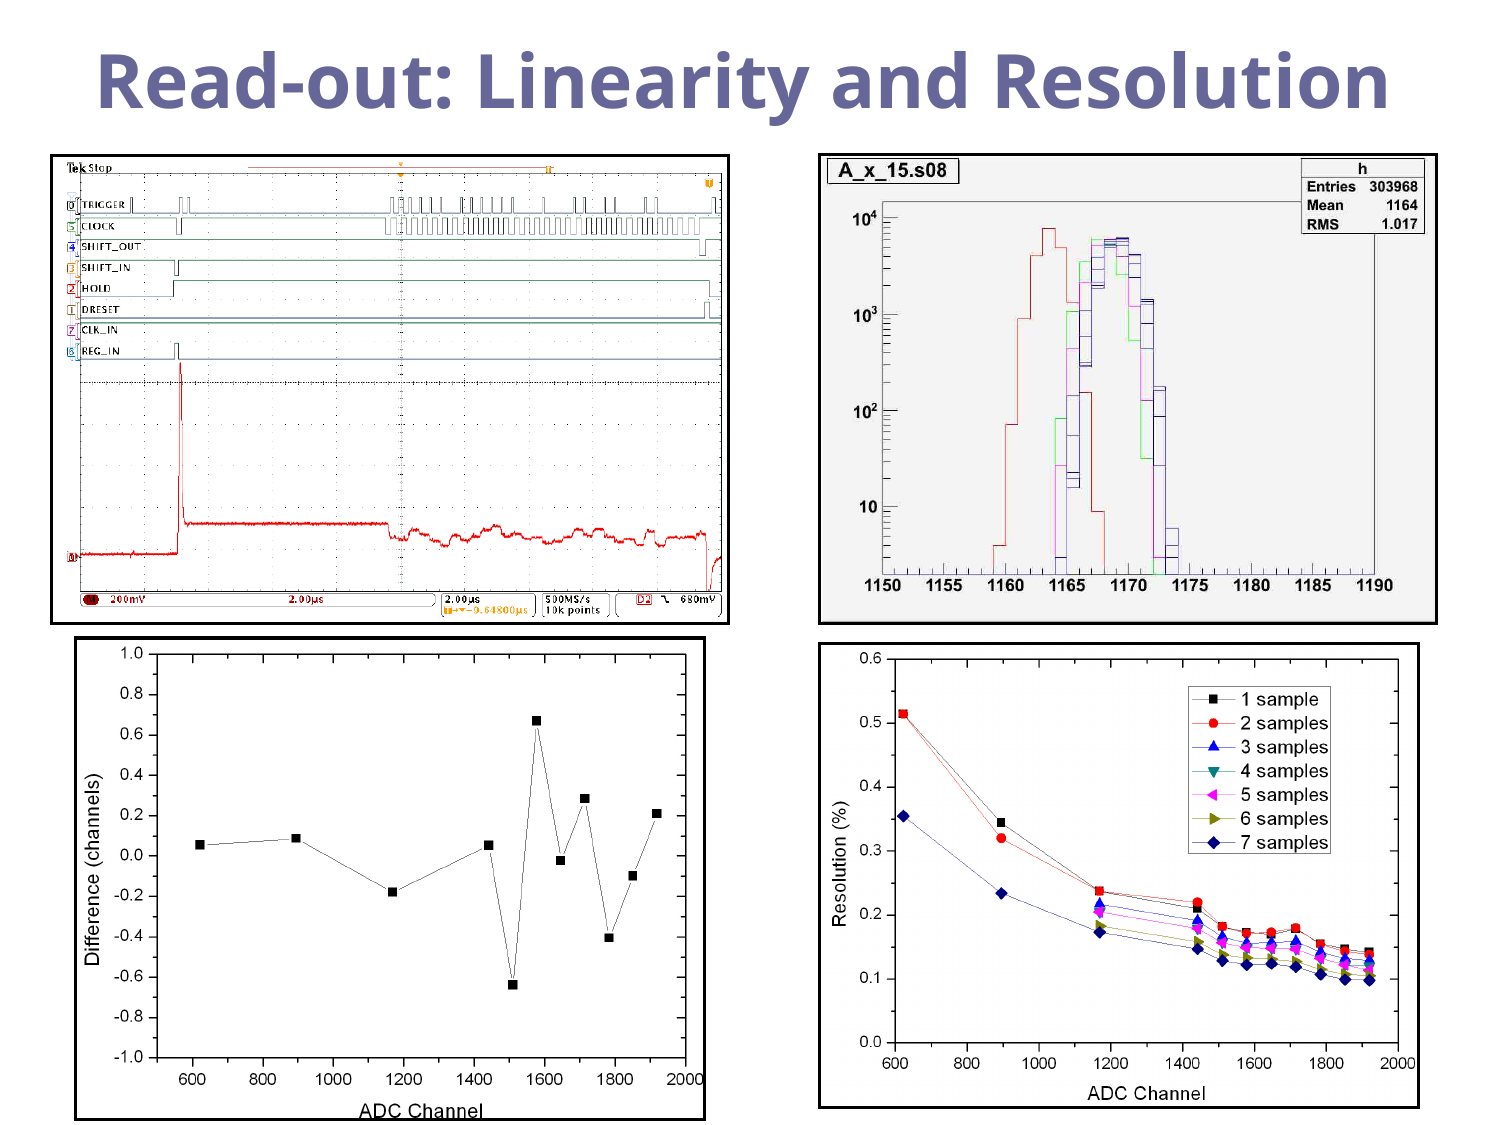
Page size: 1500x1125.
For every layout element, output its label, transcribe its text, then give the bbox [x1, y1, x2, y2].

title Read-out: Linearity and Resolution [40, 42, 1448, 114]
picture [76, 639, 704, 1118]
picture [52, 156, 727, 622]
picture [820, 155, 1436, 622]
picture [820, 645, 1418, 1107]
